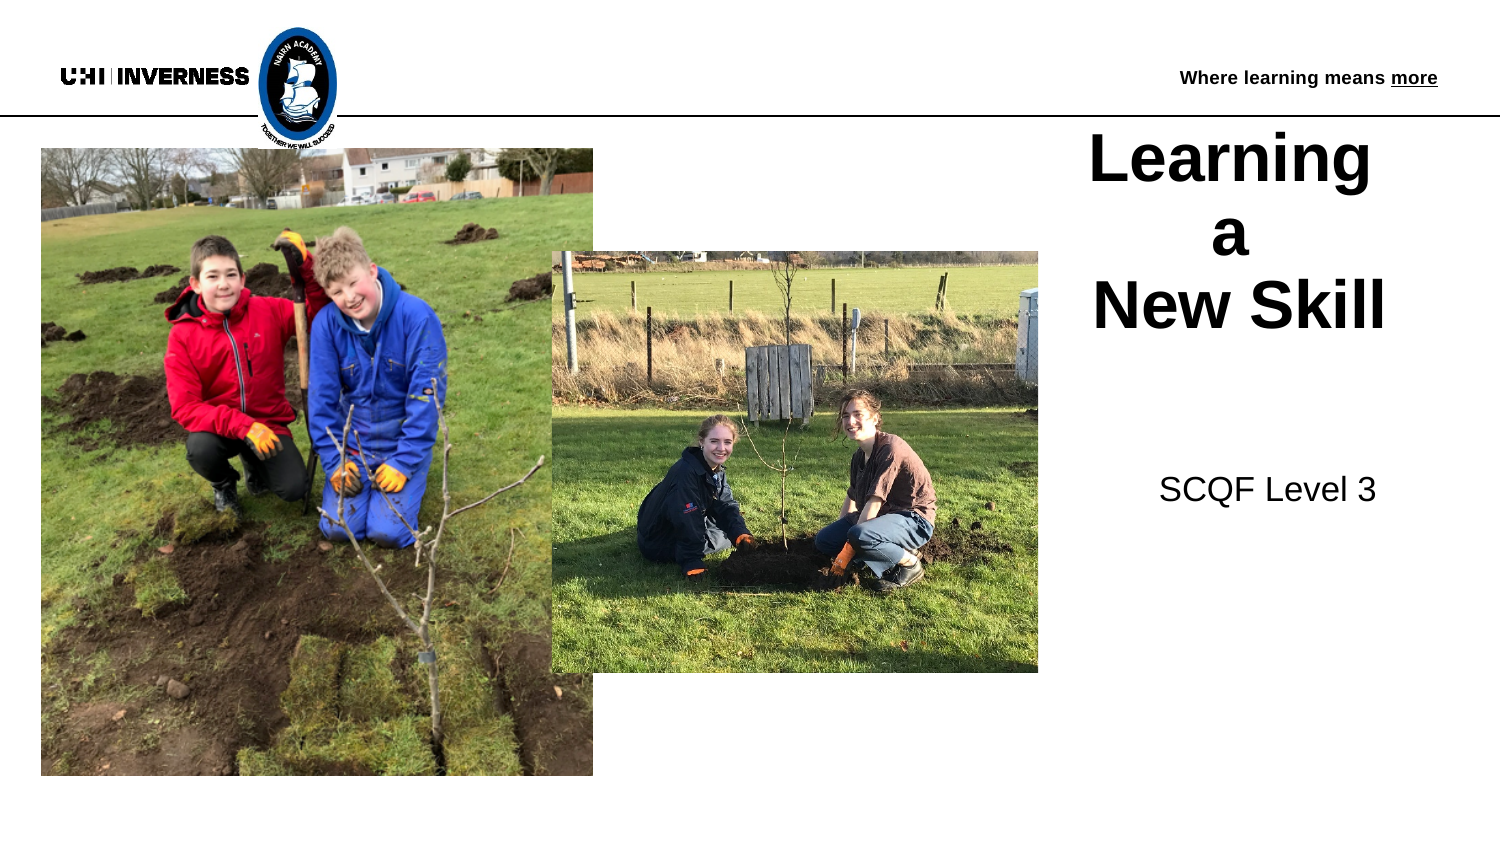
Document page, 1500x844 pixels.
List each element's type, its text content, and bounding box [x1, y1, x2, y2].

title Learning a New Skill [906, 121, 1500, 345]
picture [61, 67, 249, 85]
picture [41, 27, 1039, 776]
list SCQF Level 3 [1043, 461, 1500, 509]
